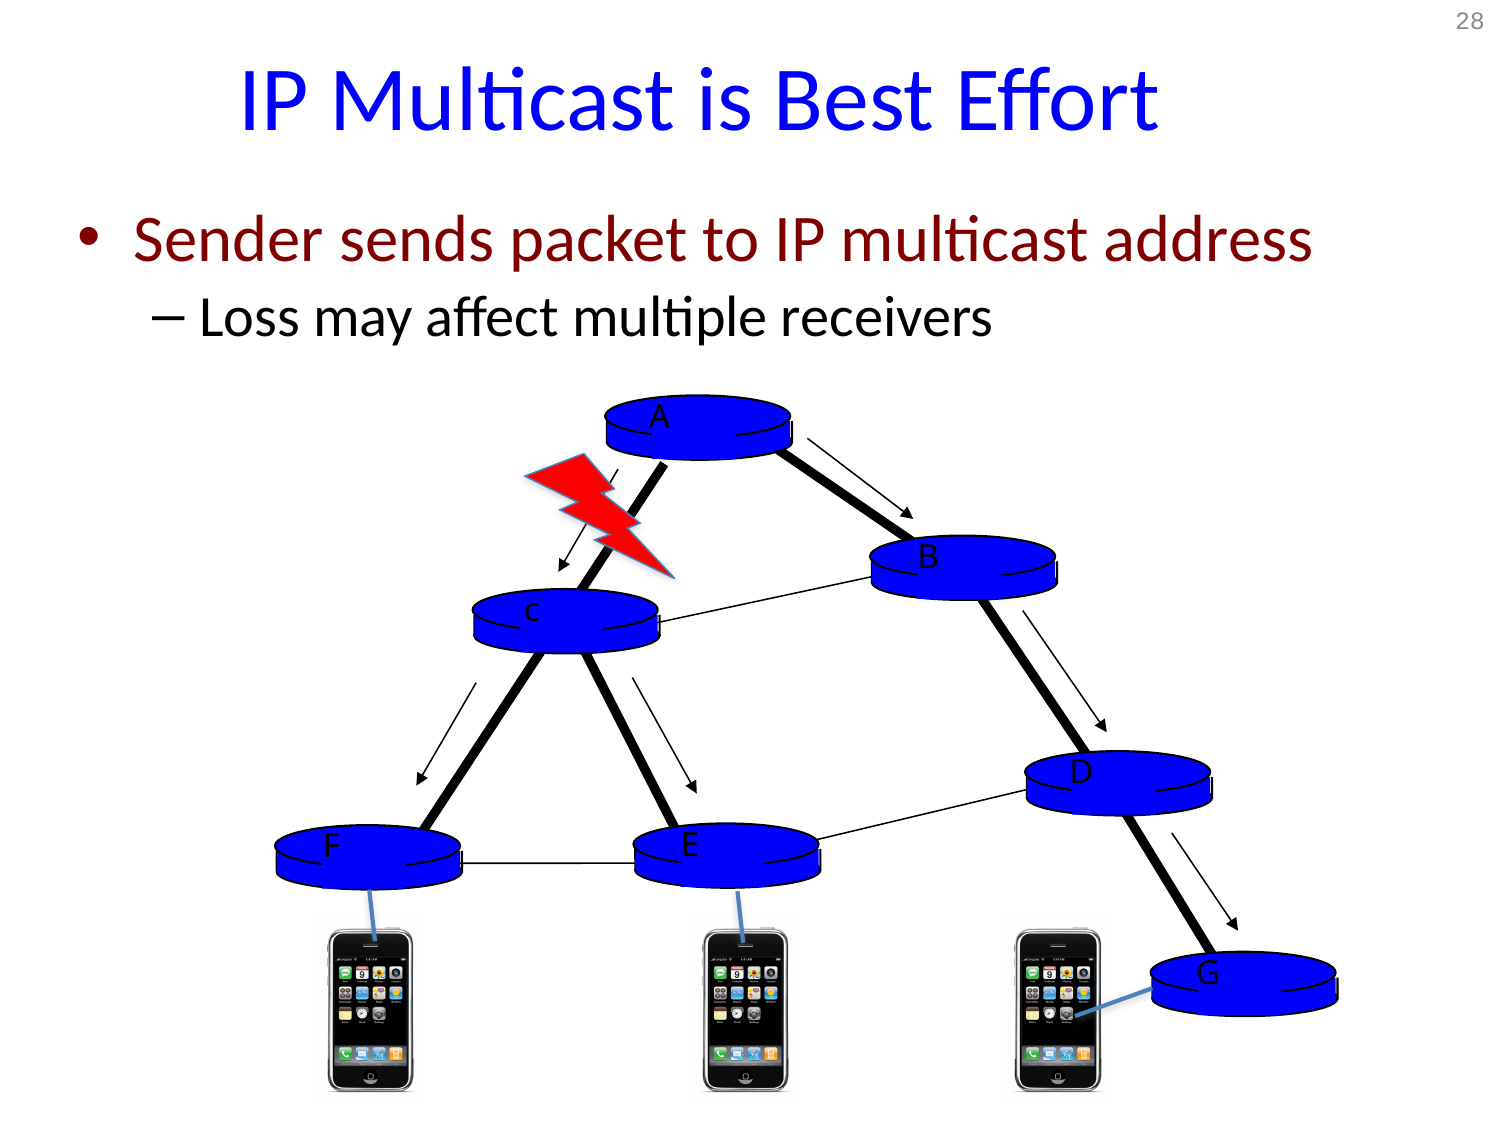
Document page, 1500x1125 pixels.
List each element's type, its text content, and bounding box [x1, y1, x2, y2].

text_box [274, 387, 1338, 1017]
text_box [1074, 987, 1153, 1017]
slide_number 28 [1149, 0, 1500, 50]
picture [999, 917, 1113, 1104]
picture [687, 917, 801, 1104]
picture [312, 917, 426, 1104]
title IP Multicast is Best Effort [24, 0, 1375, 188]
list Sender sends packet to IP multicast address Loss may affect multiple receivers [62, 187, 1450, 1038]
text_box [714, 913, 767, 920]
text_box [346, 912, 399, 919]
